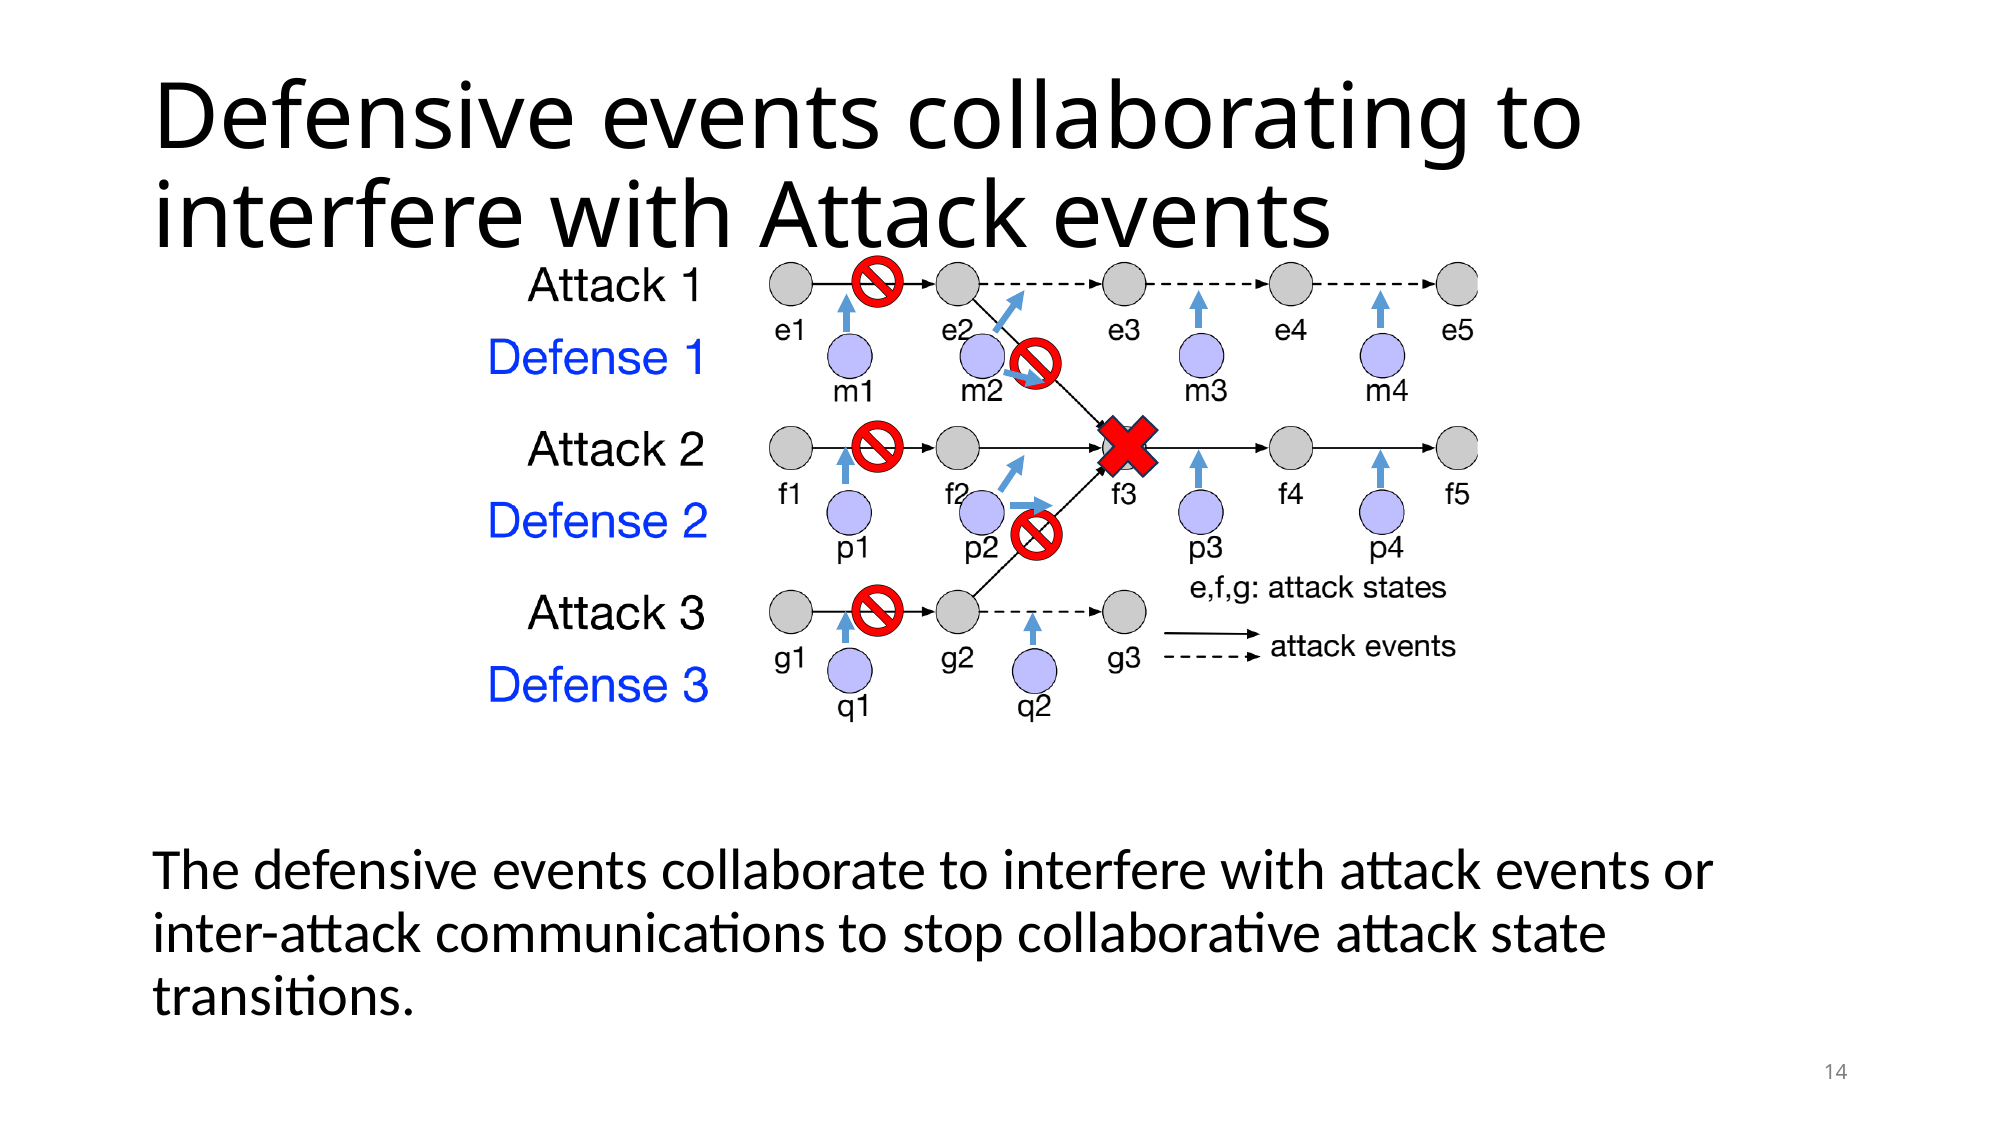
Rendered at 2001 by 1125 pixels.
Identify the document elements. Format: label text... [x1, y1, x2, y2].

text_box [994, 290, 1025, 332]
picture [481, 249, 1478, 727]
title Defensive events collaborating to interfere with Attack events [137, 59, 1863, 278]
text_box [999, 454, 1025, 492]
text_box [1003, 371, 1046, 383]
list The defensive events collaborate to interfere with attack events or inter-attack communications to stop collaborative attack state transitions. [137, 832, 1863, 1103]
slide_number 14 [1412, 1042, 1863, 1103]
